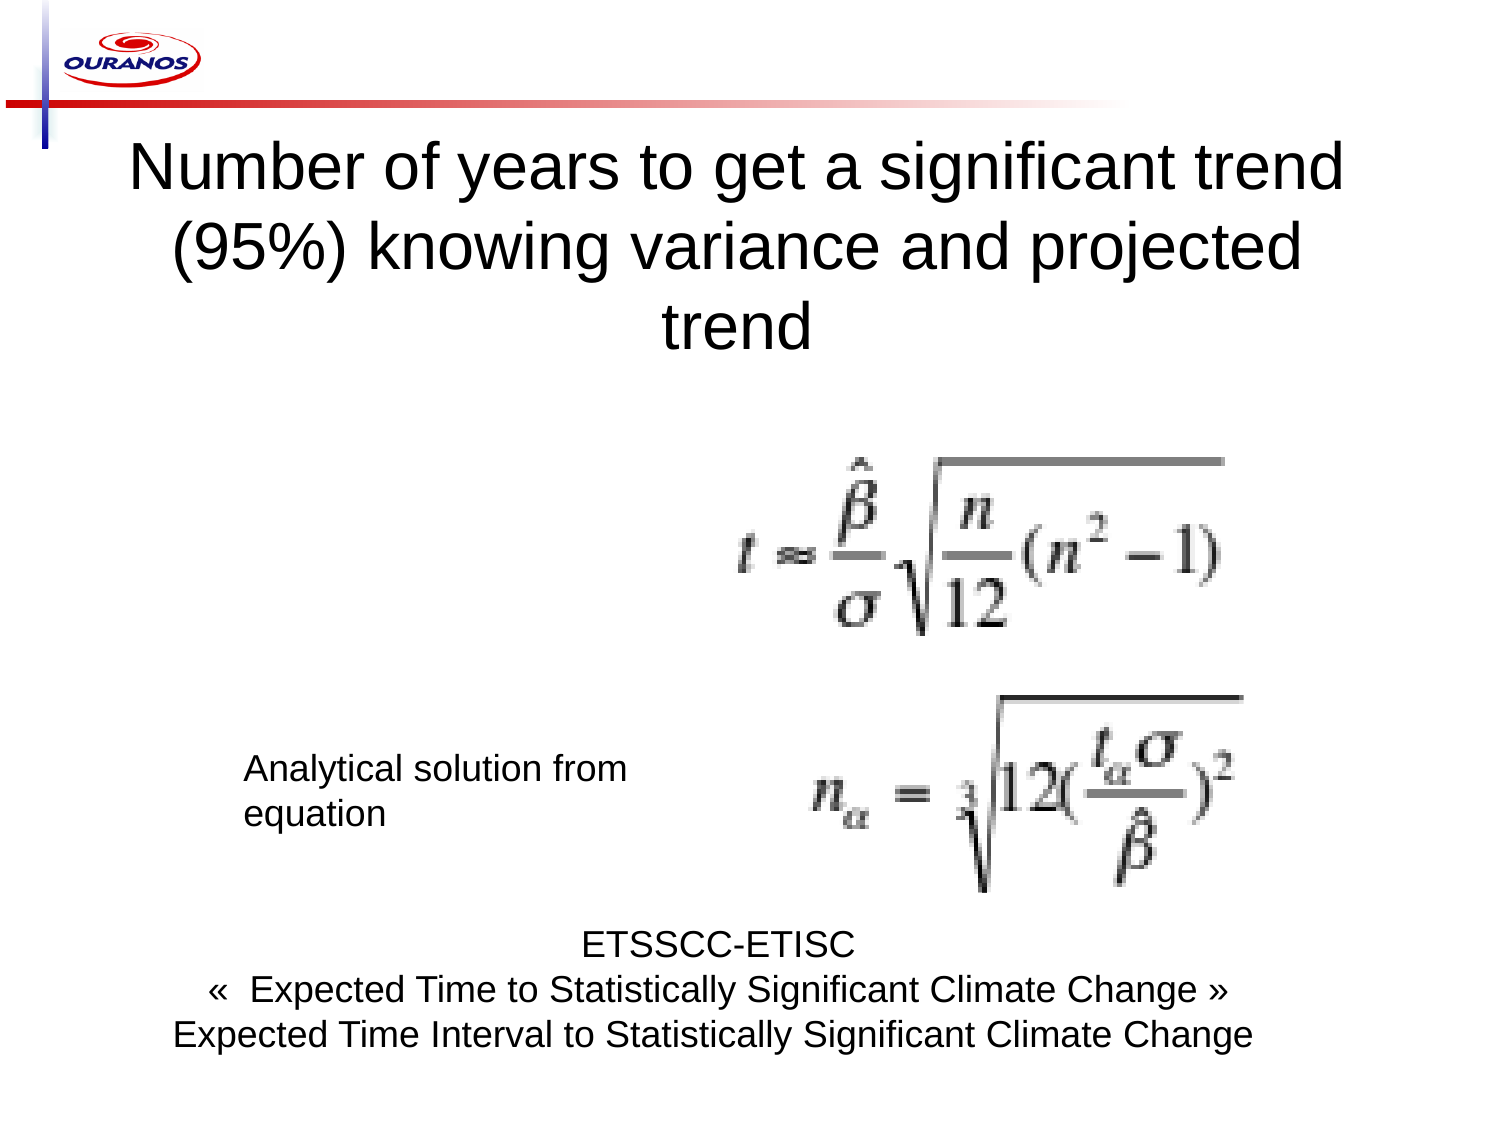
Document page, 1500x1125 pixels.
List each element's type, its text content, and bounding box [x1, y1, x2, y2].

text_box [724, 449, 1226, 641]
text_box Analytical solution from equation [228, 736, 725, 841]
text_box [799, 687, 1244, 893]
text_box ETSSCC-ETISC « Expected Time to Statistically Significant Climate Change » Expected Time Interval to Statistically Significant Climate Change [157, 912, 1280, 1063]
title Number of years to get a significant trend (95%) knowing variance and projected trend [100, 148, 1376, 337]
picture [60, 28, 204, 92]
